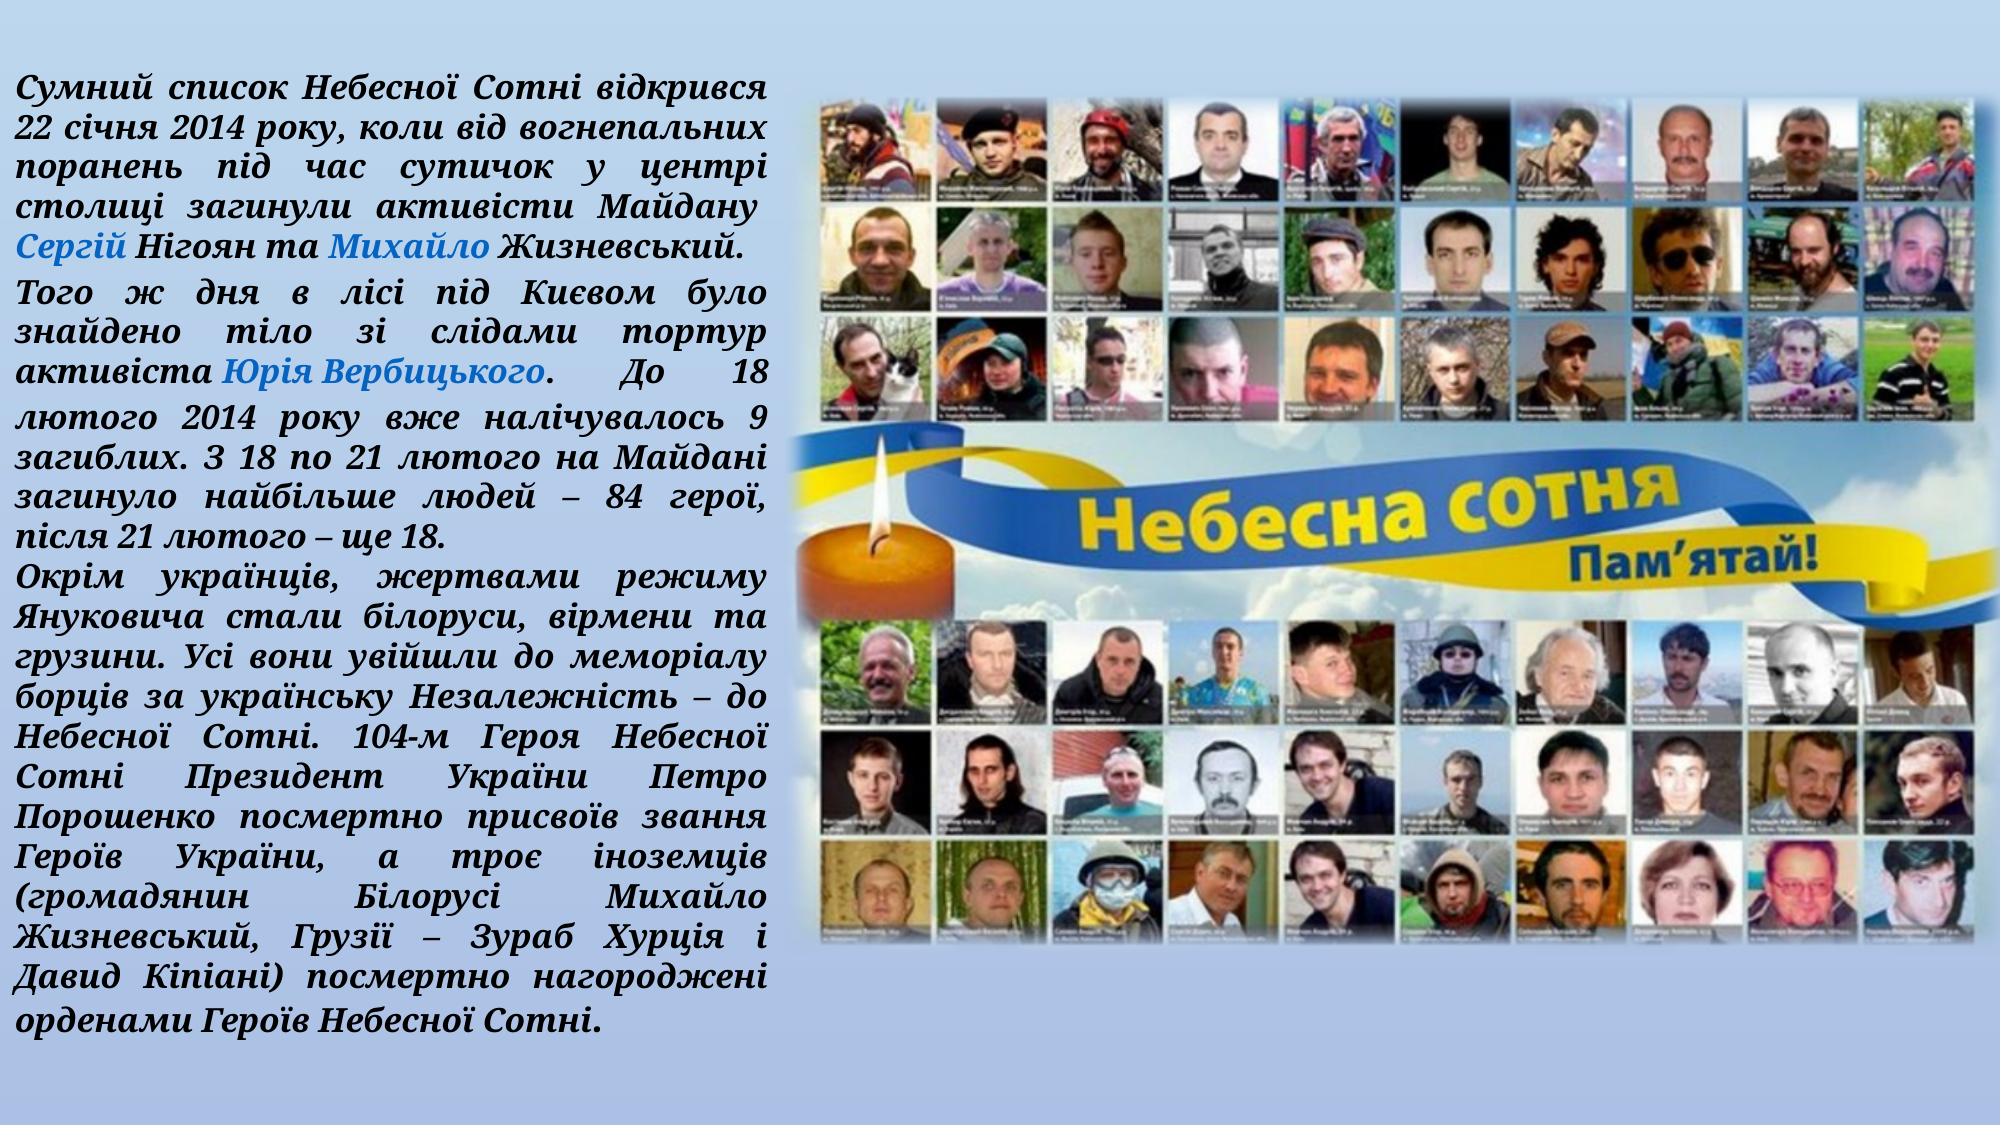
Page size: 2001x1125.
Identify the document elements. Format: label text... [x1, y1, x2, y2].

text_box Сумний список Небесної Сотні відкрився 22 січня 2014 року, коли від вогнепальних поранень під час сутичок у центрі столиці загинули активісти Майдану Сергій Нігоян та Михайло Жизневський. Того ж дня в лісі під Києвом було знайдено тіло зі слідами тортур активіста Юрія Вербицького. До 18 лютого 2014 року вже налічувалось 9 загиблих. З 18 по 21 лютого на Майдані загинуло найбільше людей – 84 герої, після 21 лютого – ще 18. Окрім українців, жертвами режиму Януковича стали білоруси, вірмени та грузини. Усі вони увійшли до меморіалу борців за українську Незалежність – до Небесної Сотні. 104-м Героя Небесної Сотні Президент України Петро Порошенко посмертно присвоїв звання Героїв України, а троє іноземців (громадянин Білорусі Михайло Жизневський, Грузії – Зураб Хурція і Давид Кіпіані) посмертно нагороджені орденами Героїв Небесної Сотні. [0, 58, 784, 1048]
picture [783, 88, 2000, 957]
